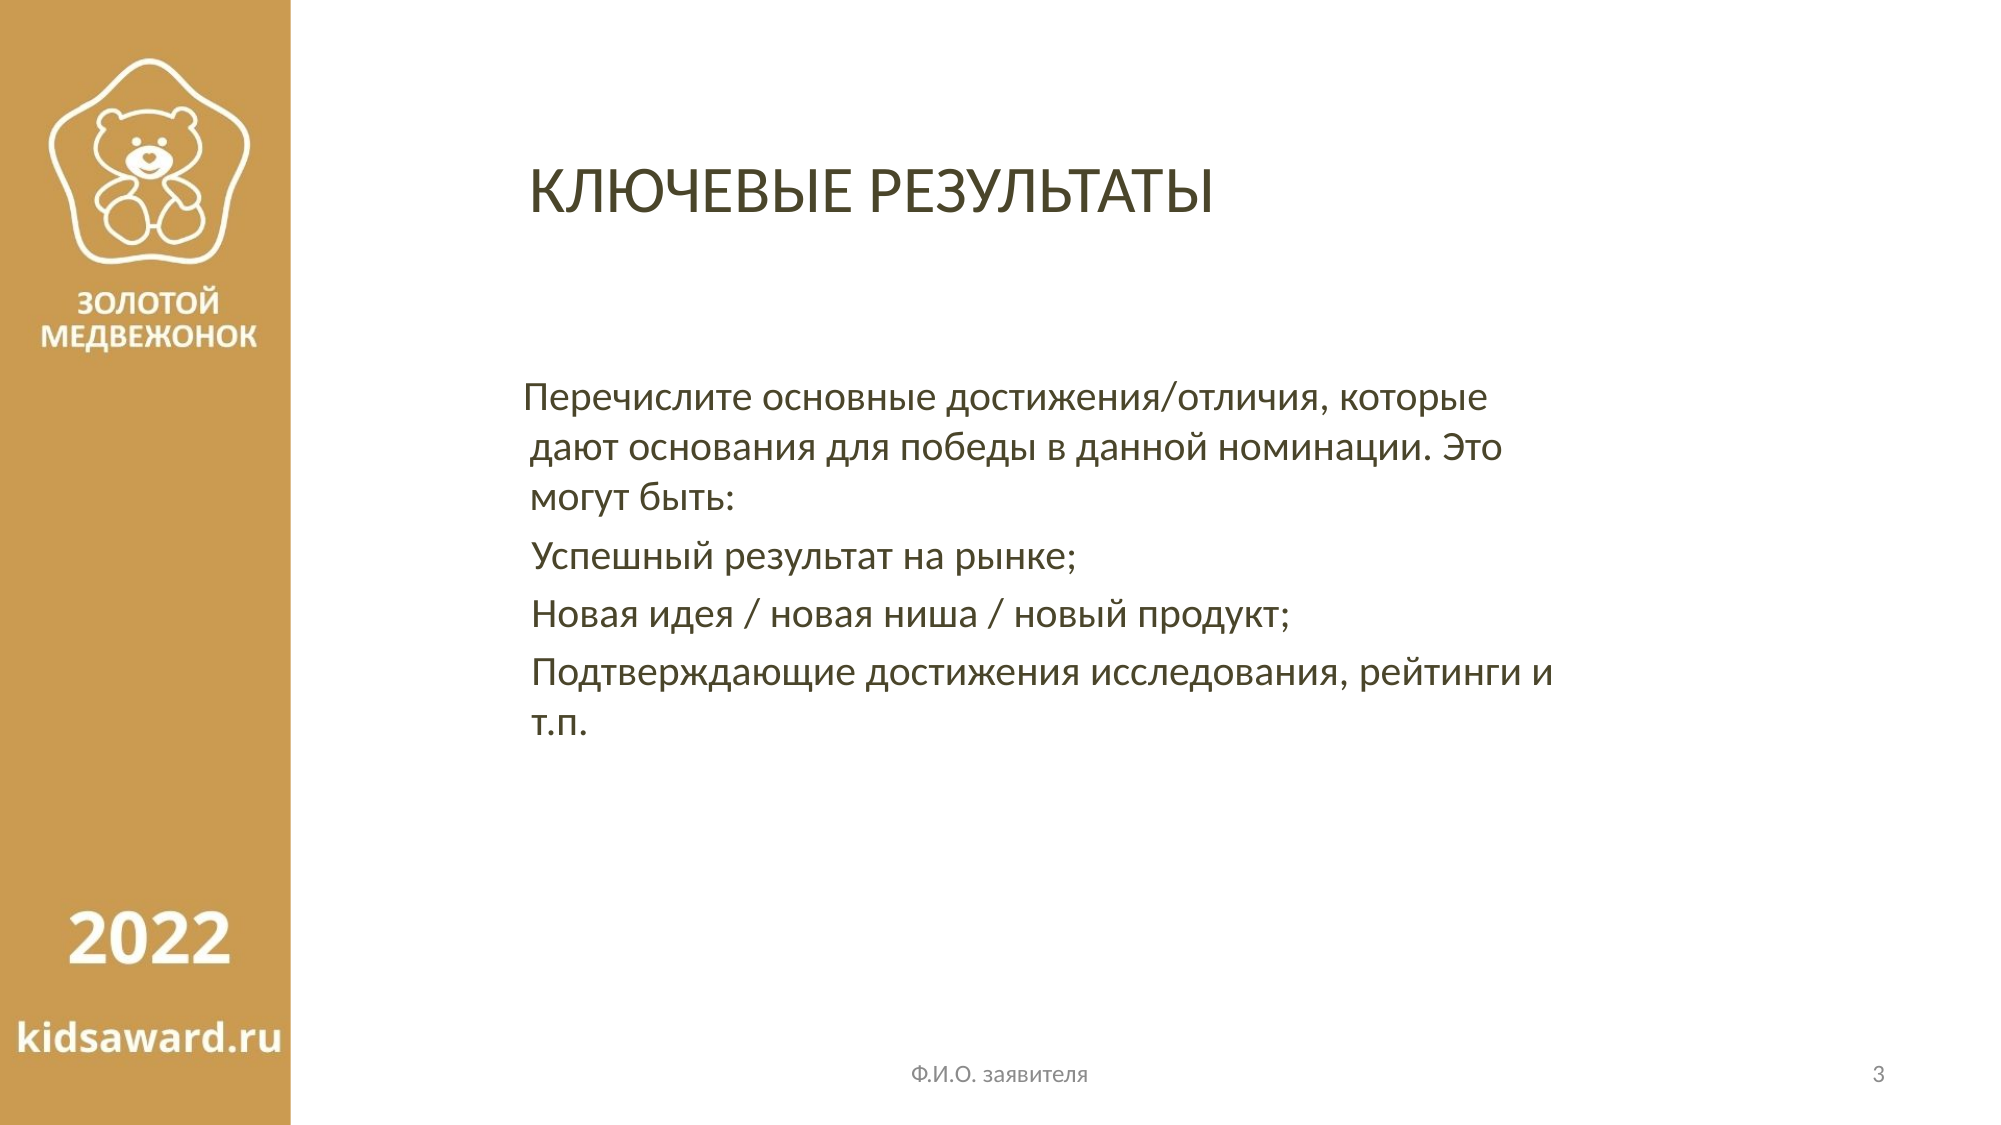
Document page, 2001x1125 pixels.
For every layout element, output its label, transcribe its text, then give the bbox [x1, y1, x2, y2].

footer Ф.И.О. заявителя [683, 1042, 1317, 1103]
picture [0, 0, 291, 1125]
slide_number 3 [1433, 1042, 1900, 1103]
text_box КЛЮЧЕВЫЕ РЕЗУЛЬТАТЫ [514, 32, 1414, 338]
text_box Перечислите основные достижения/отличия, которые дают основания для победы в данной номинации. Это могут быть: Успешный результат на рынке; Новая идея / новая ниша / новый продукт; Подтверждающие достижения исследования, рейтинги и т.п. [456, 361, 1579, 953]
